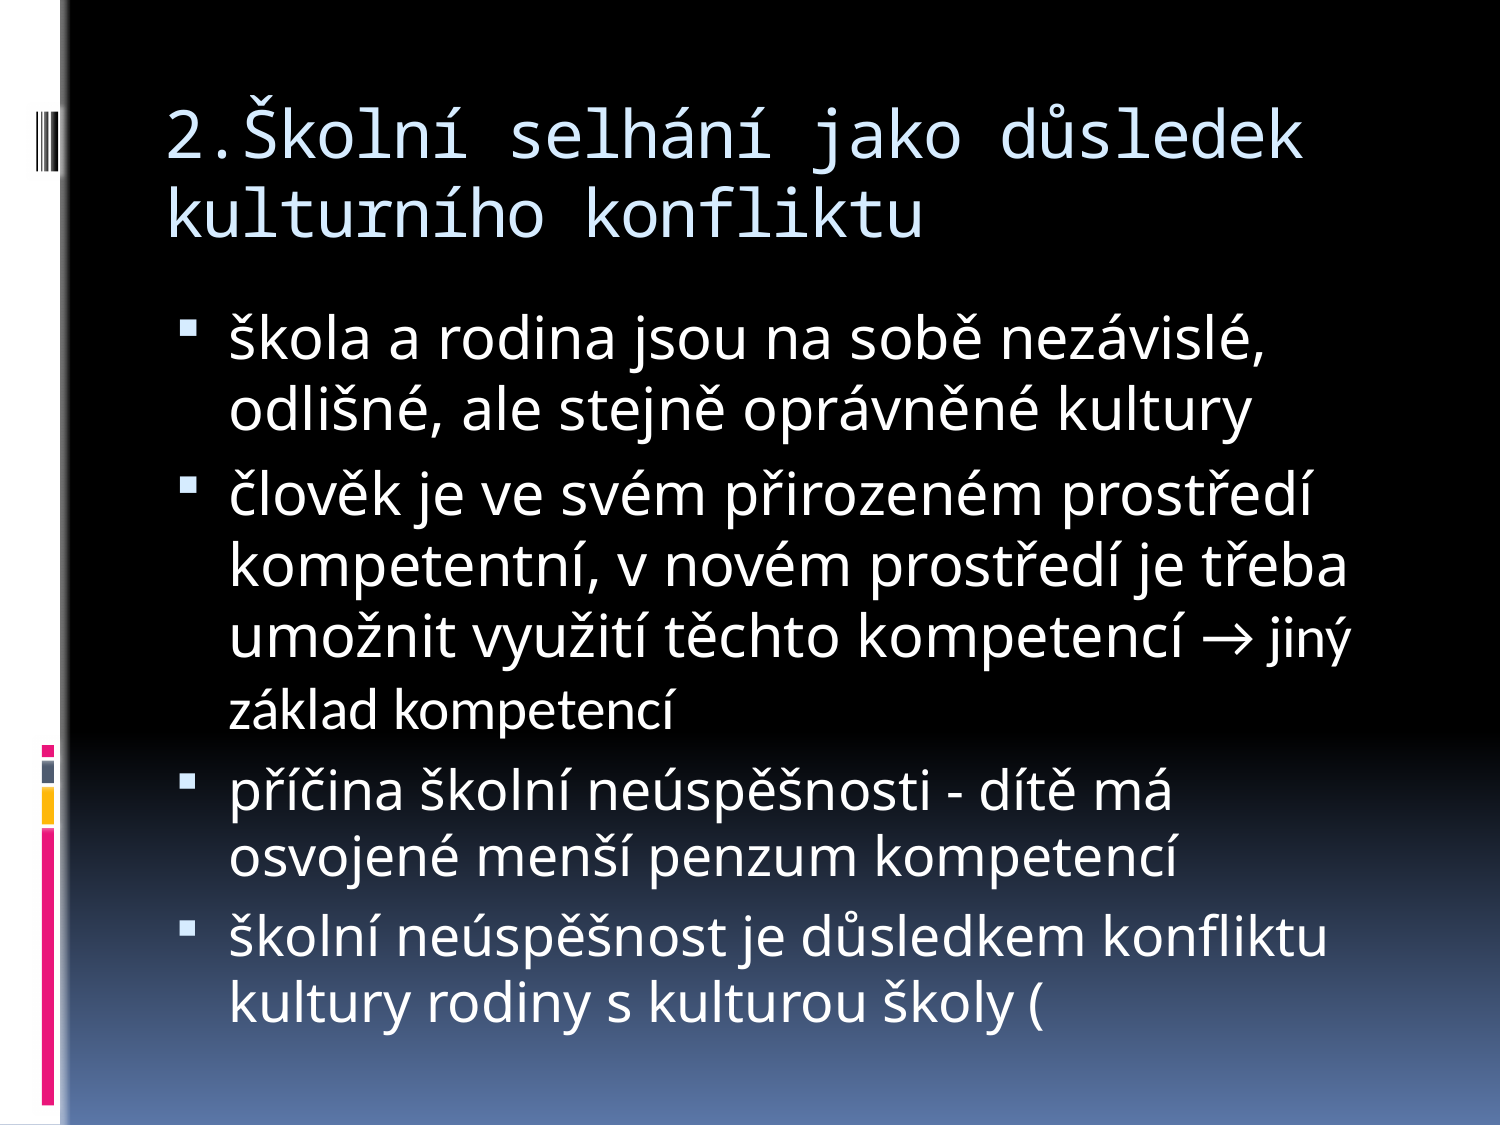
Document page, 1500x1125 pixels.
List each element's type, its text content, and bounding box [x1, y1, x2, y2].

list škola a rodina jsou na sobě nezávislé, odlišné, ale stejně oprávněné kultury člověk je ve svém přirozeném prostředí kompetentní, v novém prostředí je třeba umožnit využití těchto kompetencí → jiný základ kompetencí příčina školní neúspěšnosti - dítě má osvojené menší penzum kompetencí školní neúspěšnost je důsledkem konfliktu kultury rodiny s kulturou školy ( [150, 292, 1425, 1043]
title 2.Školní selhání jako důsledek kulturního konfliktu [150, 83, 1425, 234]
